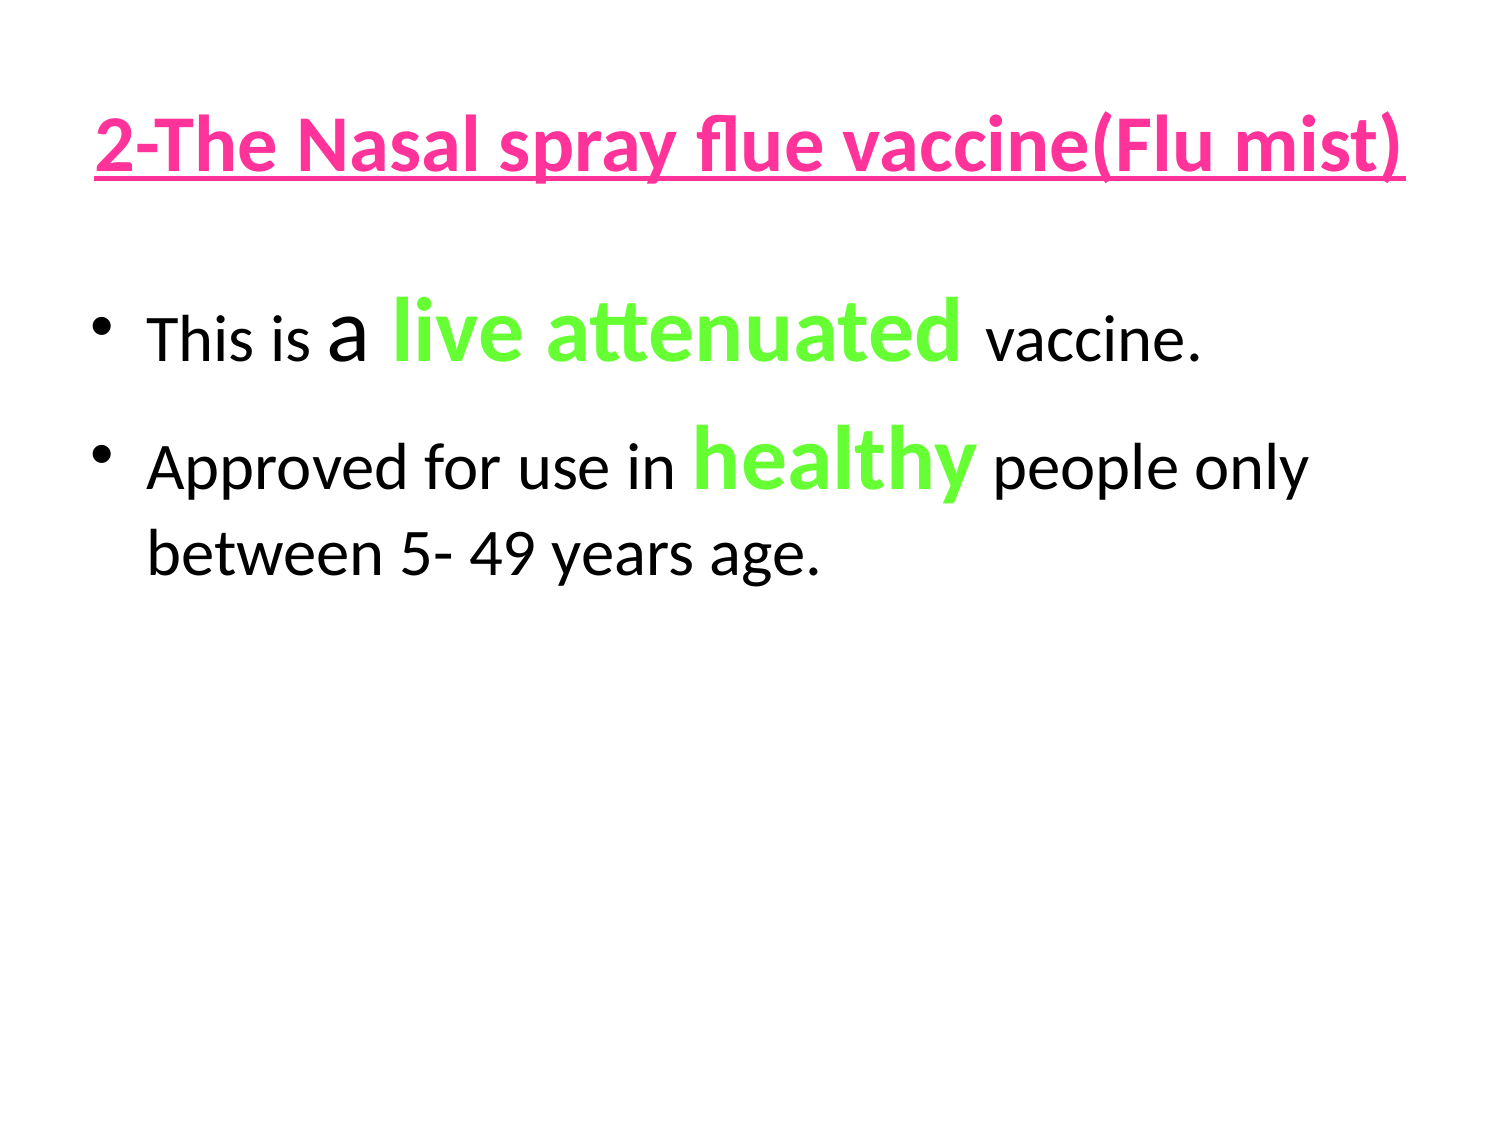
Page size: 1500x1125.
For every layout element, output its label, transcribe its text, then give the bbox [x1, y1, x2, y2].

list This is a live attenuated vaccine. Approved for use in healthy people only between 5- 49 years age. [75, 262, 1425, 1005]
title 2-The Nasal spray flue vaccine(Flu mist) [75, 45, 1425, 233]
